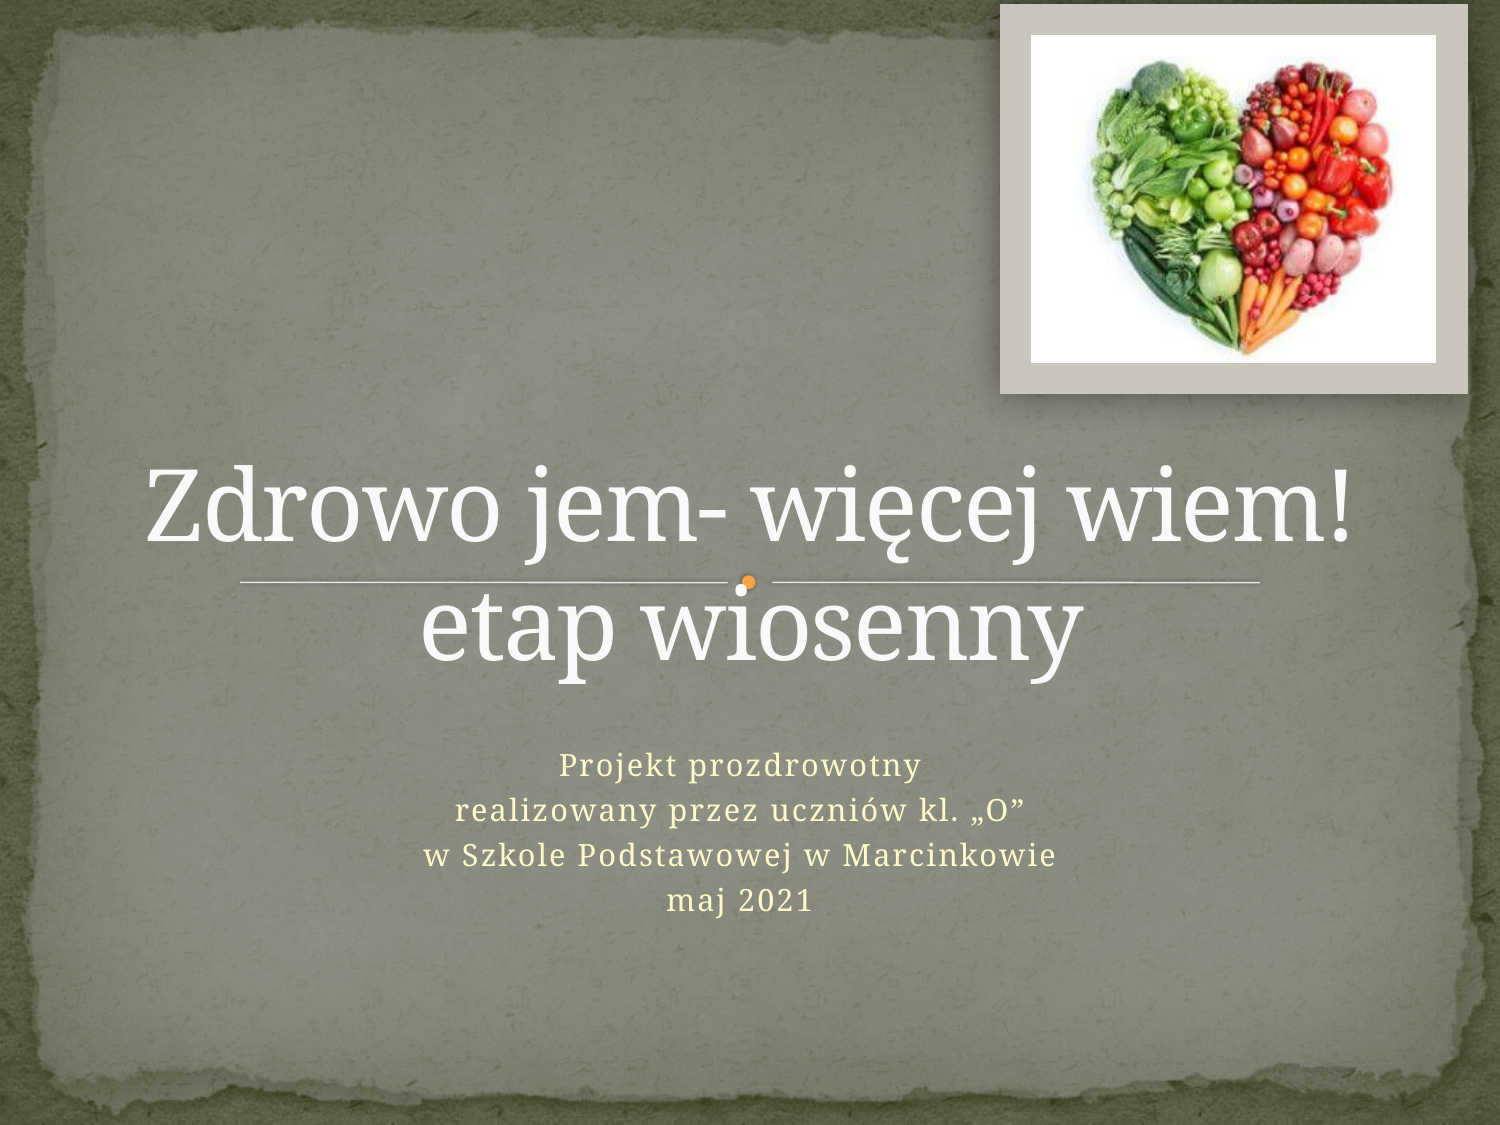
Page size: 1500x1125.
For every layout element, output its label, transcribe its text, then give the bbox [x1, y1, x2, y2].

title Zdrowo jem- więcej wiem! etap wiosenny [70, 363, 1433, 689]
picture [1031, 35, 1436, 363]
subtitle Projekt prozdrowotny realizowany przez uczniów kl. „O” w Szkole Podstawowej w Marcinkowie maj 2021 [58, 738, 1422, 926]
